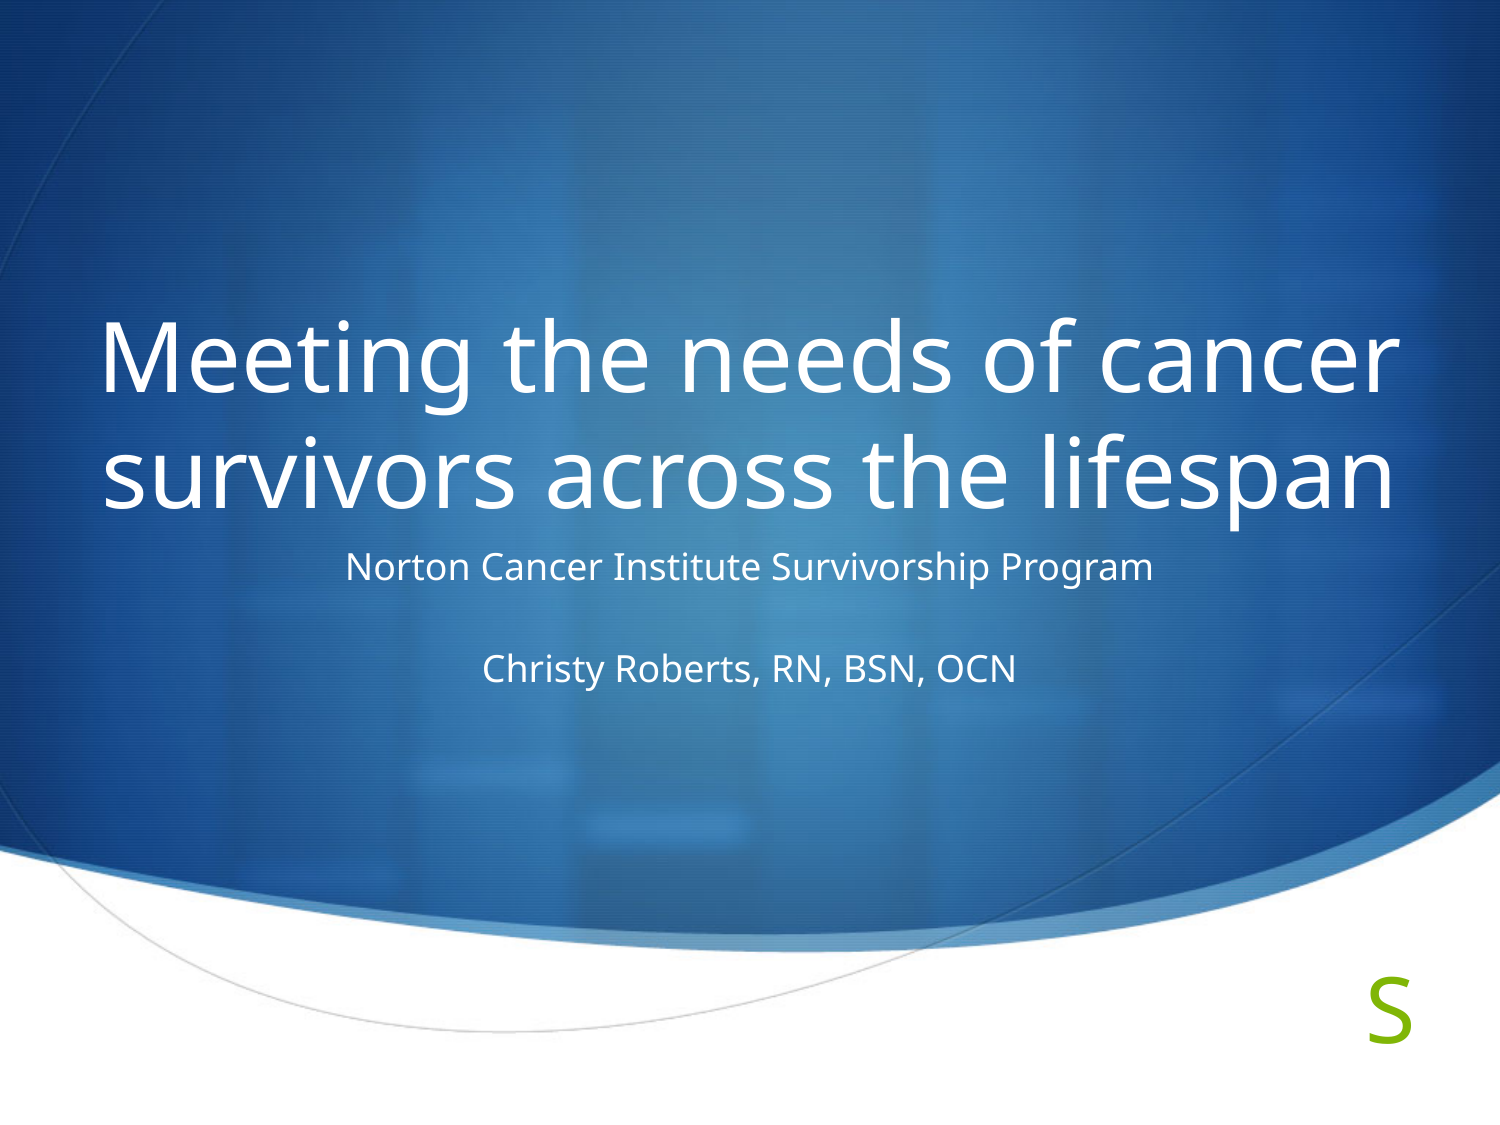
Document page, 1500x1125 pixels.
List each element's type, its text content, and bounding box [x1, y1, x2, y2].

title Meeting the needs of cancer survivors across the lifespan [75, 212, 1425, 529]
picture [0, 0, 1500, 1125]
subtitle Norton Cancer Institute Survivorship Program Christy Roberts, RN, BSN, OCN [75, 542, 1425, 718]
